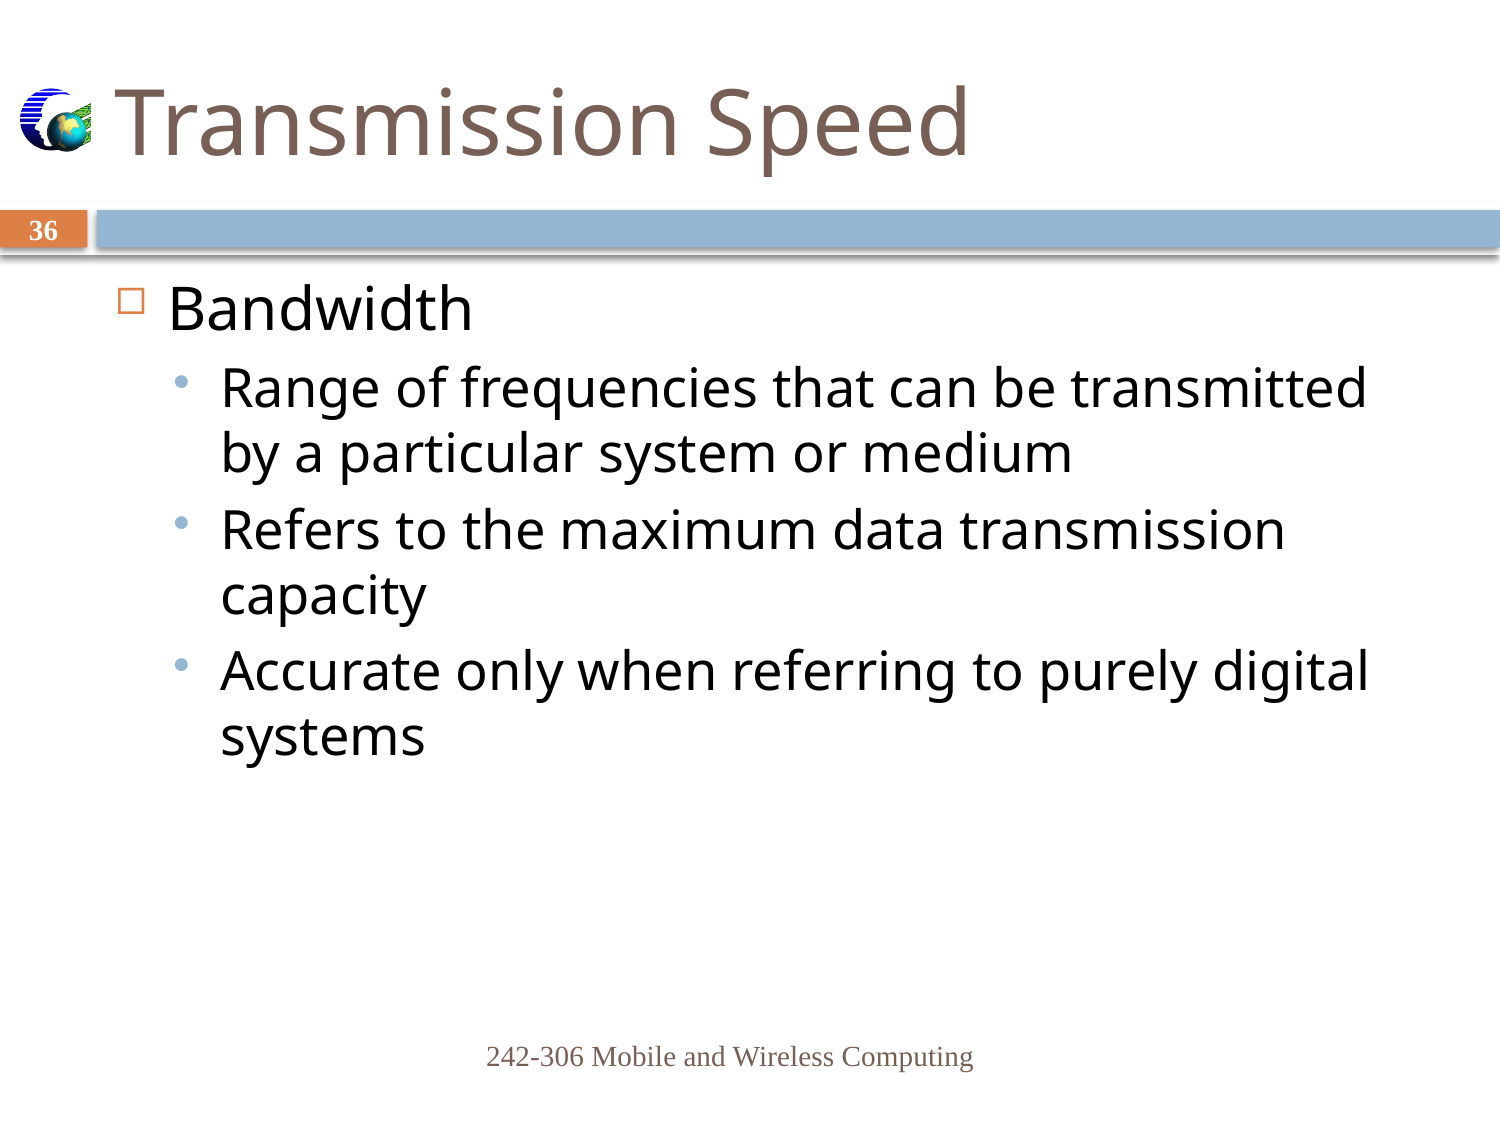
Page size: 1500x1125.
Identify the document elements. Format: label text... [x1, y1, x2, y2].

slide_number 36 [0, 208, 88, 249]
list Bandwidth Range of frequencies that can be transmitted by a particular system or medium Refers to the maximum data transmission capacity Accurate only when referring to purely digital systems [100, 262, 1438, 1000]
title Transmission Speed [99, 37, 1438, 200]
picture [19, 86, 91, 153]
footer 242-306 Mobile and Wireless Computing [99, 1024, 990, 1085]
